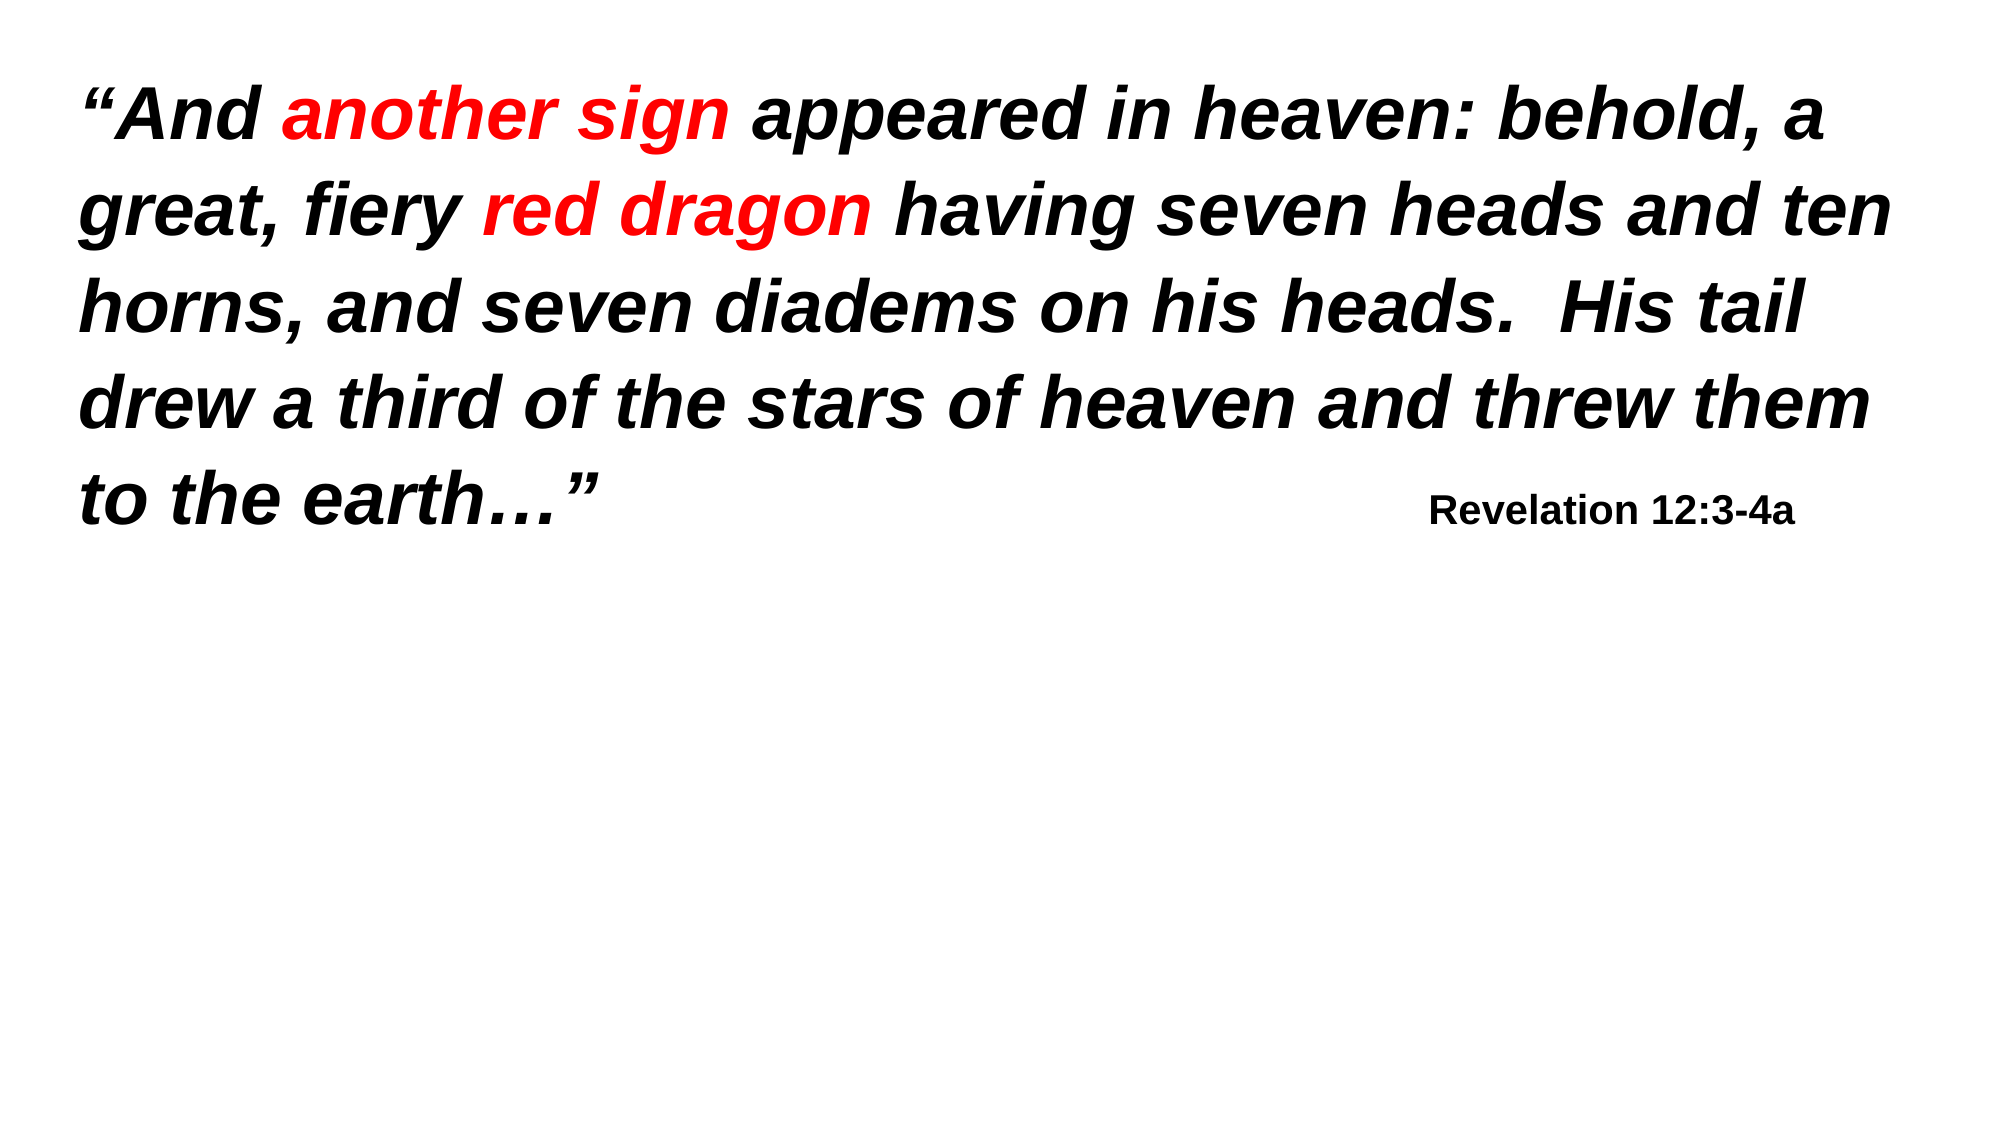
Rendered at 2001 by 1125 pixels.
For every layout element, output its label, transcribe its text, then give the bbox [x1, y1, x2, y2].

text_box “And another sign appeared in heaven: behold, a great, fiery red dragon having seven heads and ten horns, and seven diadems on his heads. His tail drew a third of the stars of heaven and threw them to the earth…” Revelation 12:3-4a [63, 50, 1952, 547]
